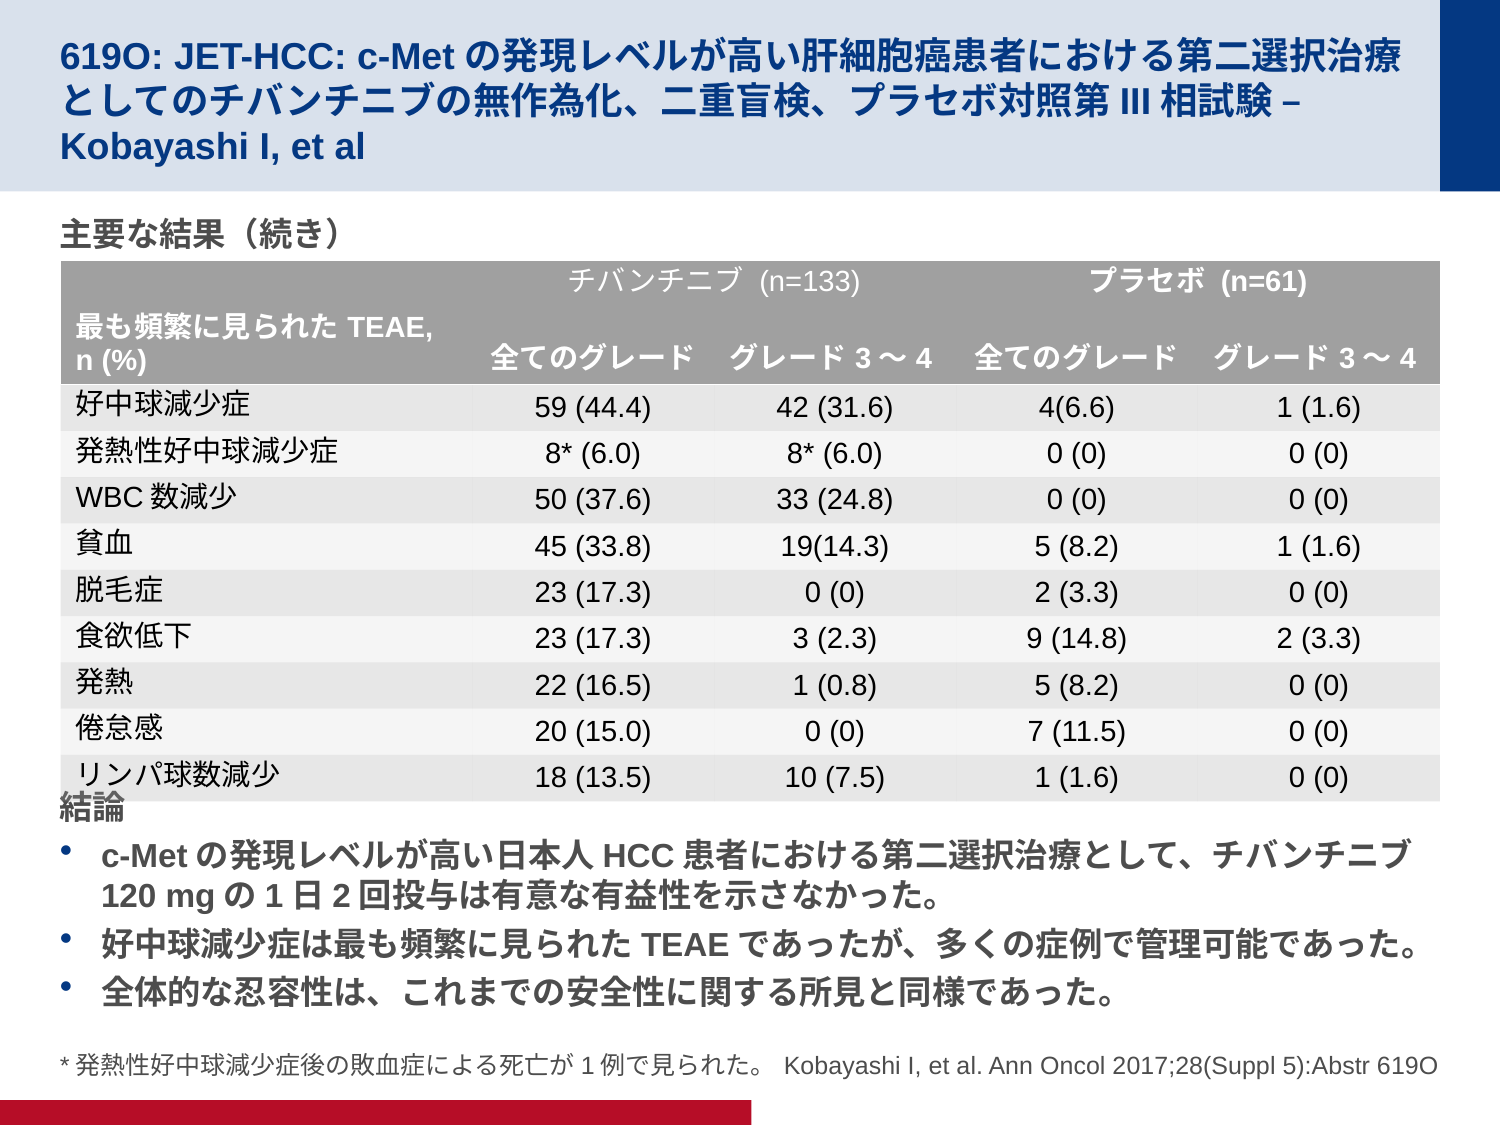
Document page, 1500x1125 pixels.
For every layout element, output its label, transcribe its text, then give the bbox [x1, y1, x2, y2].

table_cell 50 (37.6) [472, 477, 714, 523]
table_cell 脱毛症 [61, 570, 472, 616]
table_cell 19(14.3) [714, 523, 956, 570]
table_cell WBC数減少 [61, 477, 472, 523]
table_cell 0 (0) [956, 477, 1198, 523]
table_cell 5 (8.2) [956, 662, 1198, 709]
table_cell 全てのグレード [956, 307, 1198, 384]
table_cell グレード3～4 [714, 307, 956, 384]
table_cell 5 (8.2) [956, 523, 1198, 570]
table_cell 発熱性好中球減少症 [61, 431, 472, 477]
table_cell 1 (1.6) [1198, 385, 1440, 431]
table_cell 9 (14.8) [956, 616, 1198, 662]
table_cell 食欲低下 [61, 616, 472, 662]
table_cell 59 (44.4) [472, 385, 714, 431]
table_cell 2 (3.3) [956, 570, 1198, 616]
list *発熱性好中球減少症後の敗血症による死亡が1例で見られた。 [59, 999, 762, 1080]
table_header プラセボ (n=61) [956, 261, 1440, 307]
table_cell 1 (0.8) [714, 662, 956, 709]
table_cell 好中球減少症 [61, 385, 472, 431]
table_cell 33 (24.8) [714, 477, 956, 523]
table_cell 0 (0) [1198, 755, 1440, 801]
table_cell 18 (13.5) [472, 755, 714, 801]
table_cell 発熱 [61, 662, 472, 709]
table_cell 1 (1.6) [1198, 523, 1440, 570]
table_cell 0 (0) [1198, 477, 1440, 523]
table_cell グレード3～4 [1198, 307, 1440, 384]
table_cell 2 (3.3) [1198, 616, 1440, 662]
table_cell リンパ球数減少 [61, 755, 472, 801]
table_cell 42 (31.6) [714, 385, 956, 431]
title 619O: JET-HCC: c-Metの発現レベルが高い肝細胞癌患者における第二選択治療としてのチバンチニブの無作為化、二重盲検、プラセボ対照第III相試験 – Kobayashi I, et al [59, 29, 1412, 162]
table_cell 20 (15.0) [472, 709, 714, 755]
table_cell 8* (6.0) [472, 431, 714, 477]
table_cell 0 (0) [956, 431, 1198, 477]
table_cell 45 (33.8) [472, 523, 714, 570]
table_cell 0 (0) [1198, 431, 1440, 477]
table_cell 0 (0) [714, 709, 956, 755]
table_cell 4(6.6) [956, 385, 1198, 431]
table_cell 10 (7.5) [714, 755, 956, 801]
table_cell 23 (17.3) [472, 616, 714, 662]
table_cell 0 (0) [1198, 709, 1440, 755]
table_cell 倦怠感 [61, 709, 472, 755]
table_header チバンチニブ (n=133) [472, 261, 956, 307]
table_cell 0 (0) [714, 570, 956, 616]
table_cell 全てのグレード [472, 307, 714, 384]
table_cell 1 (1.6) [956, 755, 1198, 801]
table_header 最も頻繁に見られたTEAE, n (%) [61, 261, 472, 384]
table_cell 7 (11.5) [956, 709, 1198, 755]
table_cell 22 (16.5) [472, 662, 714, 709]
table_cell 貧血 [61, 523, 472, 570]
table_cell 23 (17.3) [472, 570, 714, 616]
table_cell 8* (6.0) [714, 431, 956, 477]
list Kobayashi I, et al. Ann Oncol 2017;28(Suppl 5):Abstr 619O [762, 999, 1441, 1080]
table_cell 3 (2.3) [714, 616, 956, 662]
table_cell 0 (0) [1198, 662, 1440, 709]
list 主要な結果（続き） 結論 c-Metの発現レベルが高い日本人HCC患者における第二選択治療として、チバンチニブ120 mgの1日2回投与は有意な有益性を示さなかった。 好中球減少症は最も頻繁に見られたTEAEであったが、多くの症例で管理可能であった。 全体的な忍容性は、これまでの安全性に関する所見と同様であった。 [59, 205, 1441, 985]
table_cell 0 (0) [1198, 570, 1440, 616]
